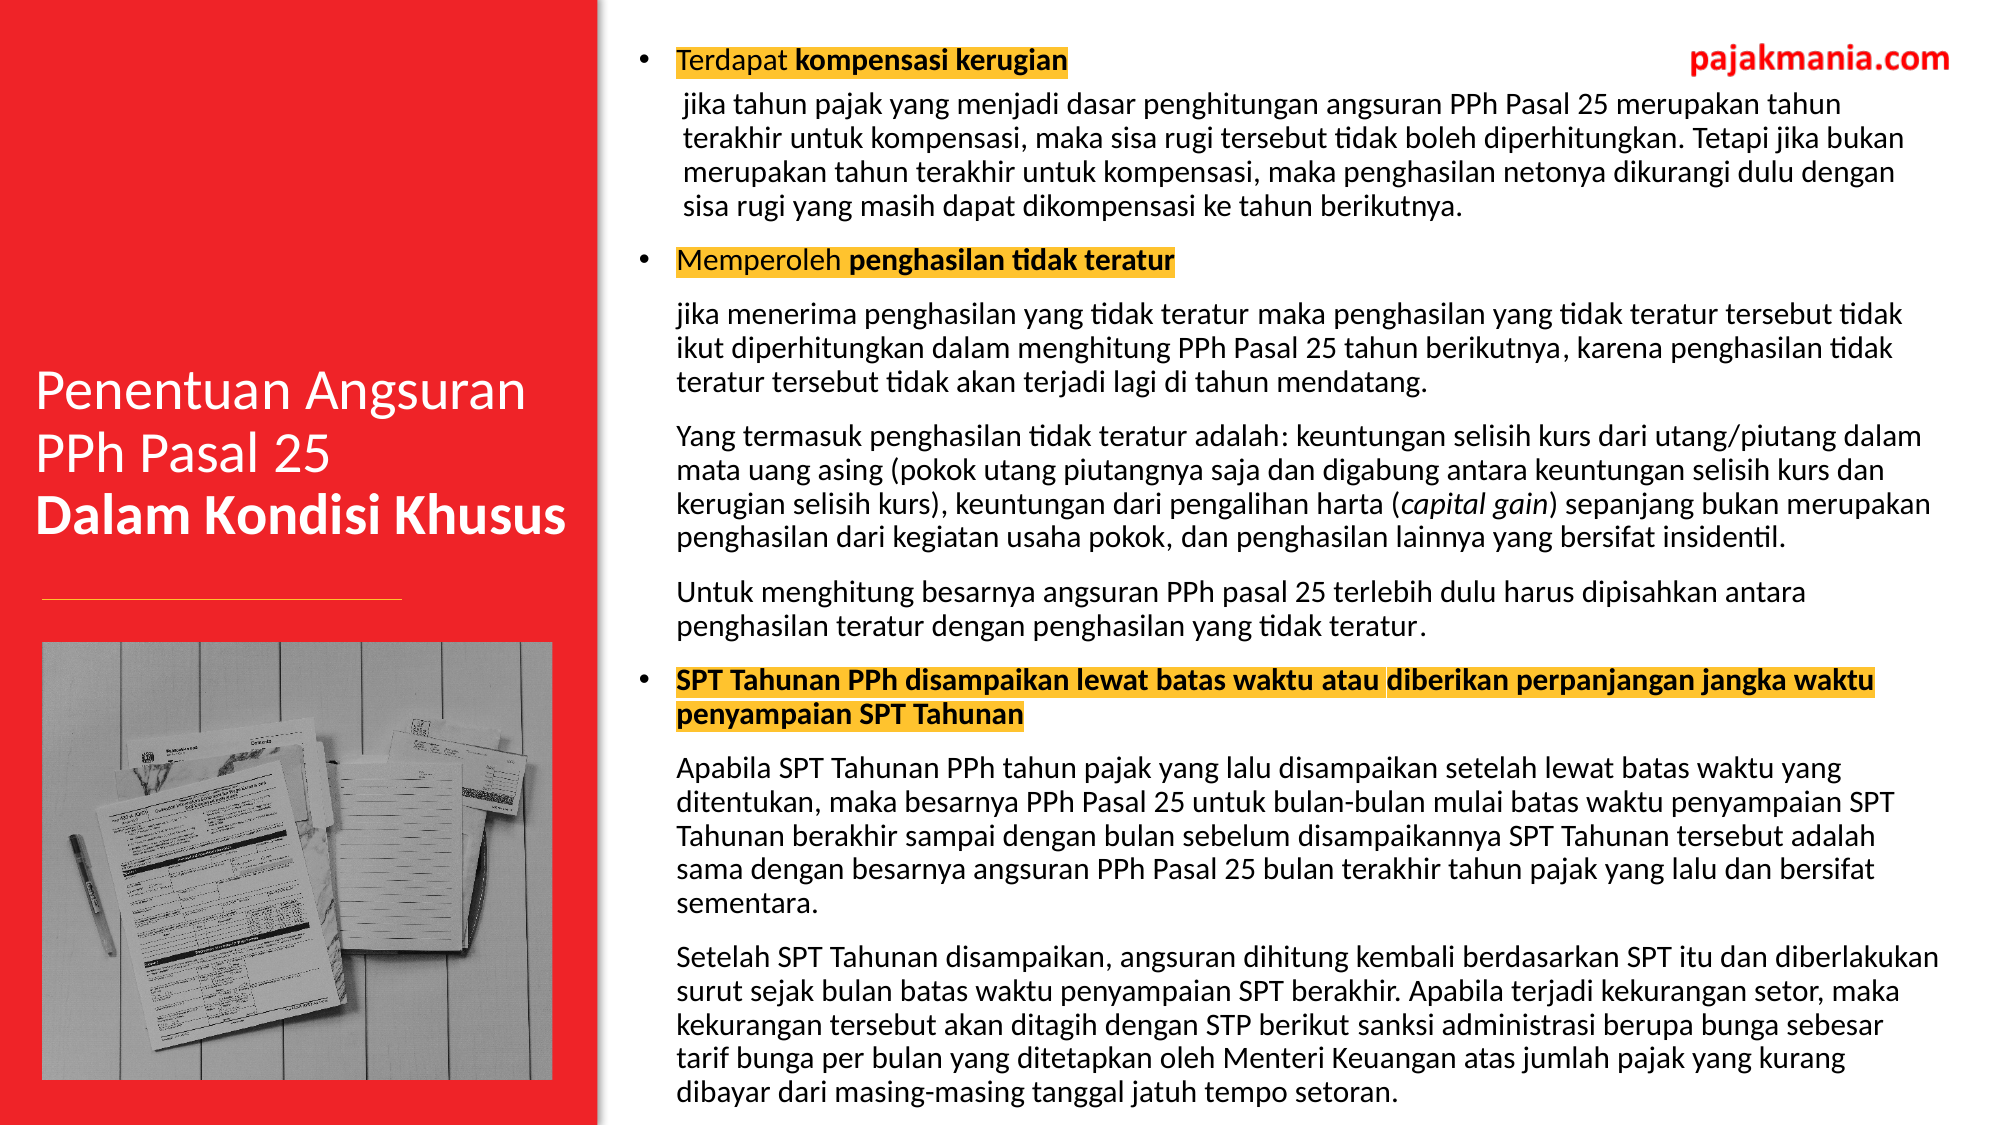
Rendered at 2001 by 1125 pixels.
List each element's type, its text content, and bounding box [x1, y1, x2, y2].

text_box Penentuan Angsuran PPh Pasal 25 Dalam Kondisi Khusus [20, 307, 634, 600]
picture [1666, 21, 1973, 103]
list Terdapat kompensasi kerugian jika tahun pajak yang menjadi dasar penghitungan angsuran PPh Pasal 25 merupakan tahun terakhir untuk kompensasi, maka sisa rugi tersebut tidak boleh diperhitungkan. Tetapi jika bukan merupakan tahun terakhir untuk kompensasi, maka penghasilan netonya dikurangi dulu dengan sisa rugi yang masih dapat dikompensasi ke tahun berikutnya. Memperoleh penghasilan tidak teratur jika menerima penghasilan yang tidak teratur maka penghasilan yang tidak teratur tersebut tidak ikut diperhitungkan dalam menghitung PPh Pasal 25 tahun berikutnya, karena penghasilan tidak teratur tersebut tidak akan terjadi lagi di tahun mendatang. Yang termasuk penghasilan tidak teratur adalah: keuntungan selisih kurs dari utang/piutang dalam mata uang asing (pokok utang piutangnya saja dan digabung antara keuntungan selisih kurs dan kerugian selisih kurs), keuntungan dari pengalihan harta (capital gain) sepanjang bukan merupakan penghasilan dari kegiatan usaha pokok, dan penghasilan lainnya yang bersifat insidentil. Untuk menghitung besarnya angsuran PPh pasal 25 terlebih dulu harus dipisahkan antara penghasilan teratur dengan penghasilan yang tidak teratur. SPT Tahunan PPh disampaikan lewat batas waktu atau diberikan perpanjangan jangka waktu penyampaian SPT Tahunan Apabila SPT Tahunan PPh tahun pajak yang lalu disampaikan setelah lewat batas waktu yang ditentukan, maka besarnya PPh Pasal 25 untuk bulan-bulan mulai batas waktu penyampaian SPT Tahunan berakhir sampai dengan bulan sebelum disampaikannya SPT Tahunan tersebut adalah sama dengan besarnya angsuran PPh Pasal 25 bulan terakhir tahun pajak yang lalu dan bersifat sementara. Setelah SPT Tahunan disampaikan, angsuran dihitung kembali berdasarkan SPT itu dan diberlakukan surut sejak bulan batas waktu penyampaian SPT berakhir. Apabila terjadi kekurangan setor, maka kekurangan tersebut akan ditagih dengan STP berikut sanksi administrasi berupa bunga sebesar tarif bunga per bulan yang ditetapkan oleh Menteri Keuangan atas jumlah pajak yang kurang dibayar dari masing-masing tanggal jatuh tempo setoran. [623, 36, 1958, 981]
text_box [0, 0, 598, 1125]
picture [41, 642, 553, 1080]
